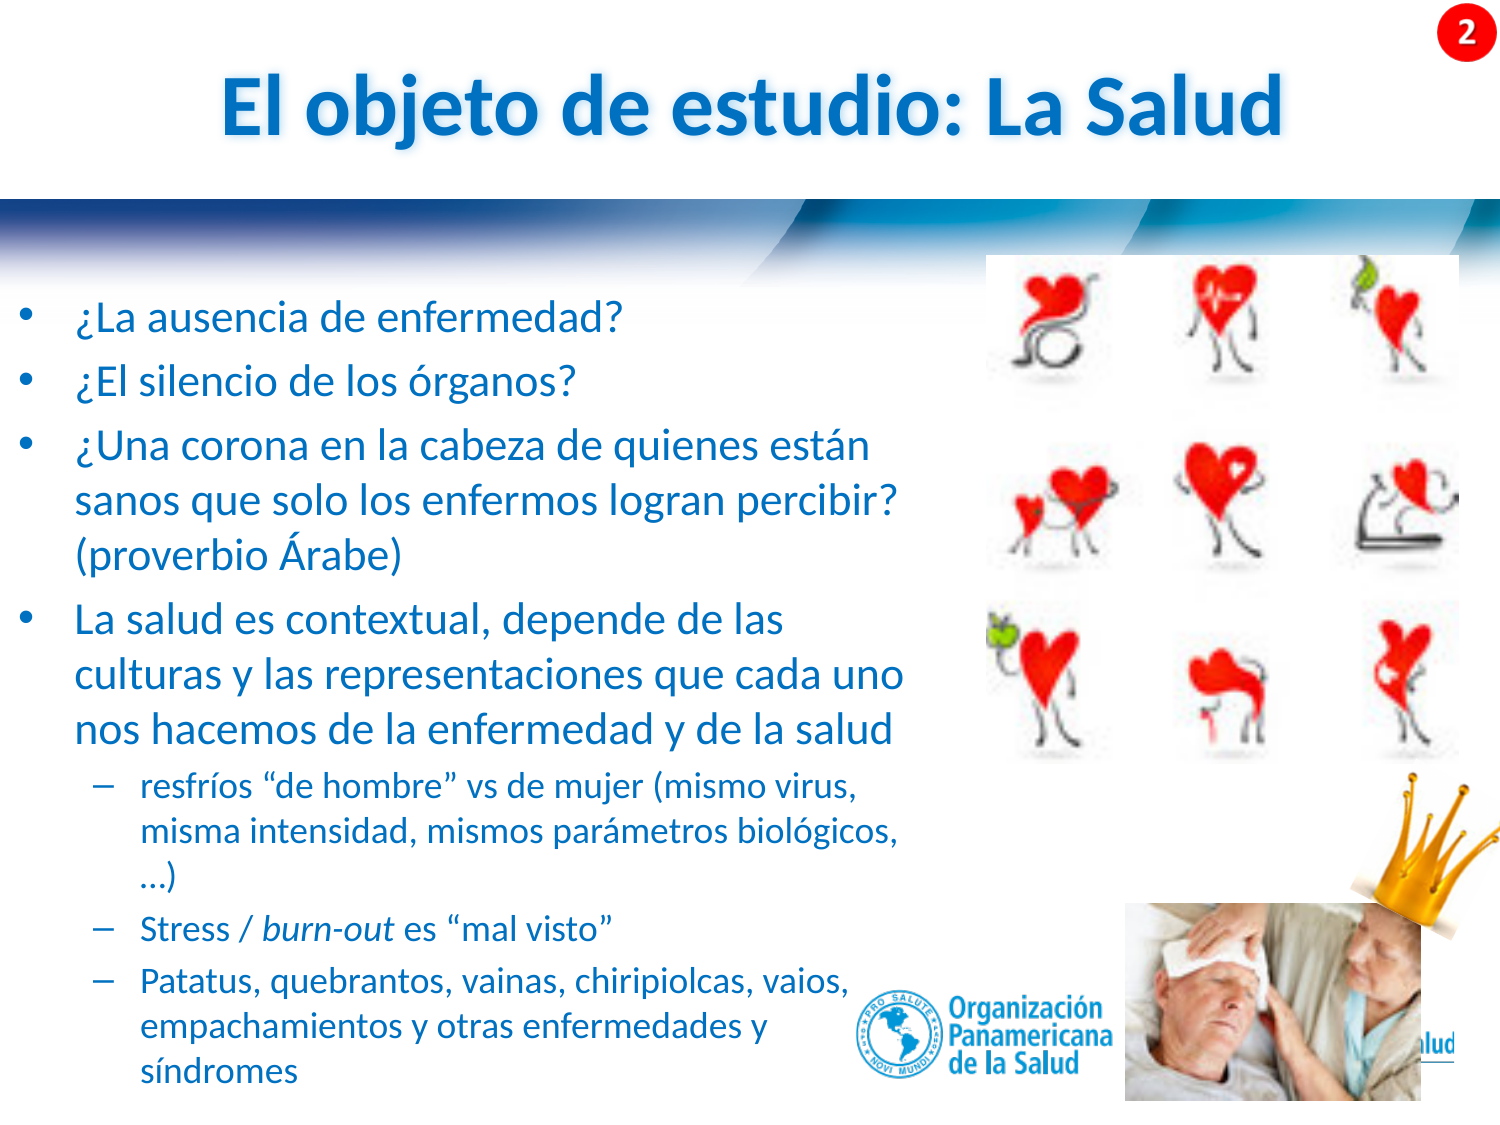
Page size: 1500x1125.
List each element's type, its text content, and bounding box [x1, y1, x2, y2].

list ¿La ausencia de enfermedad? ¿El silencio de los órganos? ¿Una corona en la cabeza de quienes están sanos que solo los enfermos logran percibir? (proverbio Árabe) La salud es contextual, depende de las culturas y las representaciones que cada uno nos hacemos de la enfermedad y de la salud resfríos “de hombre” vs de mujer (mismo virus, misma intensidad, mismos parámetros biológicos,…) Stress / burn-out es “mal visto” Patatus, quebrantos, vainas, chiripiolcas, vaios, empachamientos y otras enfermedades y síndromes [17, 286, 928, 1124]
picture [0, 199, 1500, 1101]
title El objeto de estudio: La Salud [43, 40, 1463, 163]
picture [1433, 0, 1500, 82]
